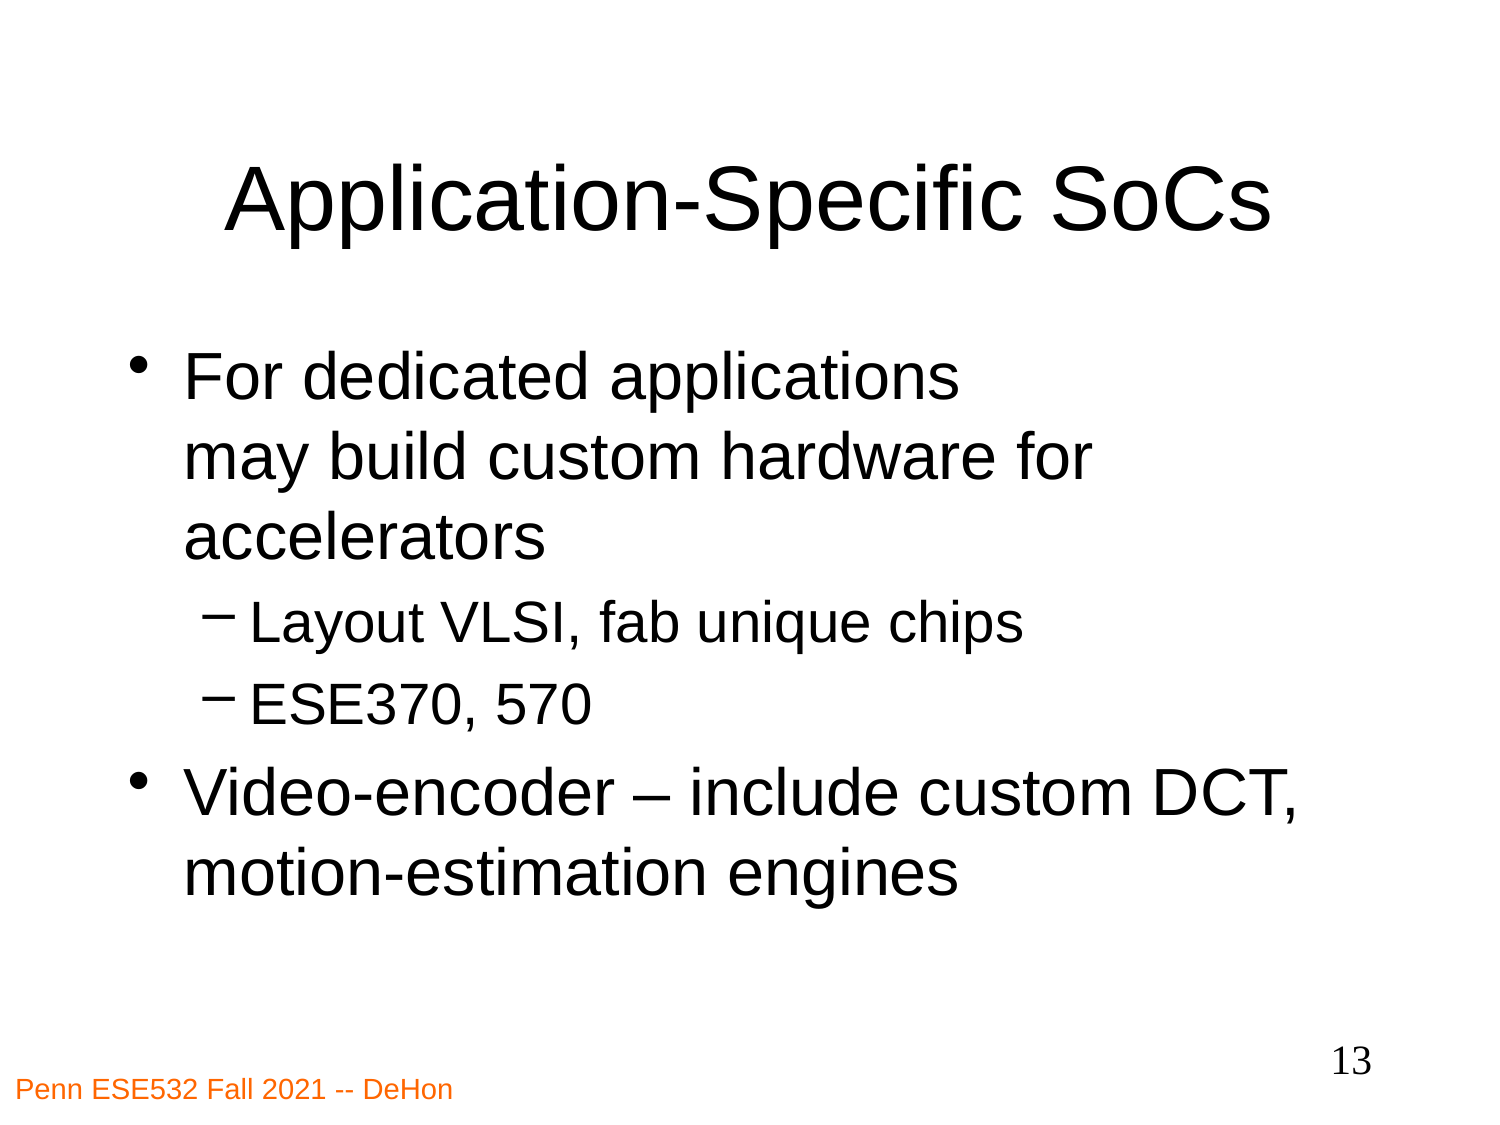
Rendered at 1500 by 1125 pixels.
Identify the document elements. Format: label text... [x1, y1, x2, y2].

slide_number 13 [1074, 1024, 1388, 1101]
title Application-Specific SoCs [112, 99, 1388, 288]
list For dedicated applications may build custom hardware for accelerators Layout VLSI, fab unique chips ESE370, 570 Video-encoder – include custom DCT, motion-estimation engines [112, 324, 1388, 1001]
slide_number Penn ESE532 Fall 2021 -- DeHon [0, 1062, 688, 1125]
